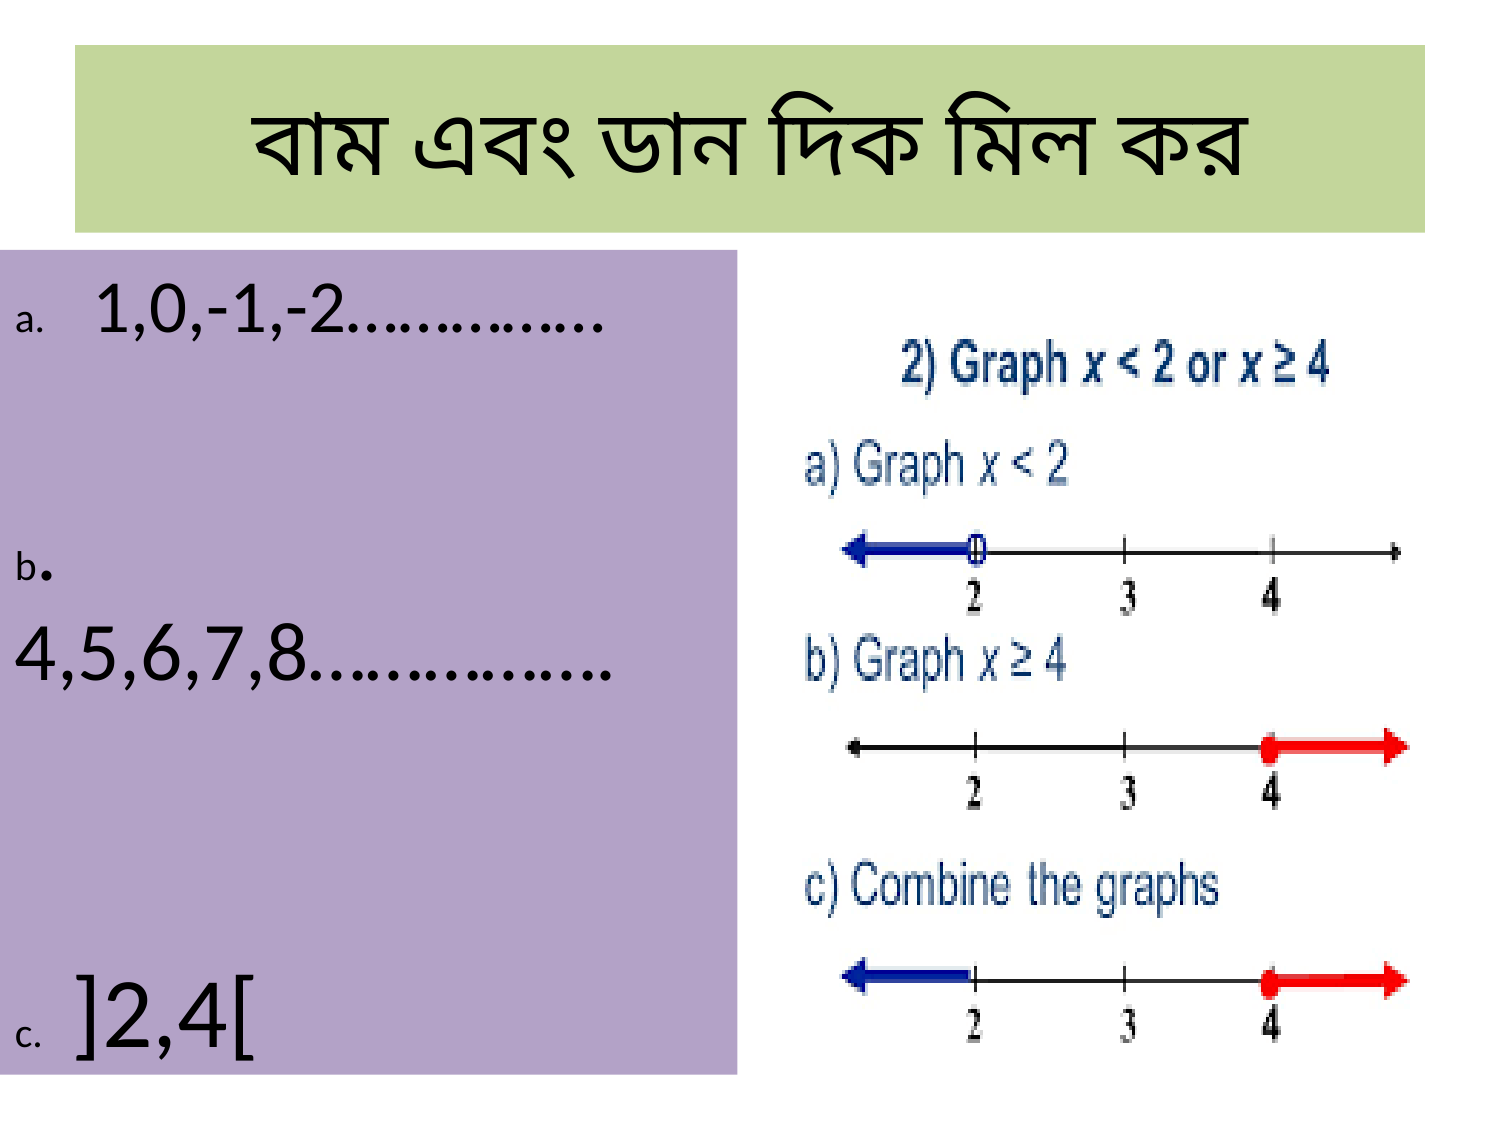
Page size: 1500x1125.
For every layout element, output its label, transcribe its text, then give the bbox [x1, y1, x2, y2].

text_box a. 1,0,-1,-2…………… b. 4,5,6,7,8……………. c. ]2,4[ [0, 249, 738, 1075]
title বাম এবং ডান দিক মিল কর [75, 45, 1425, 233]
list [753, 262, 1496, 1101]
